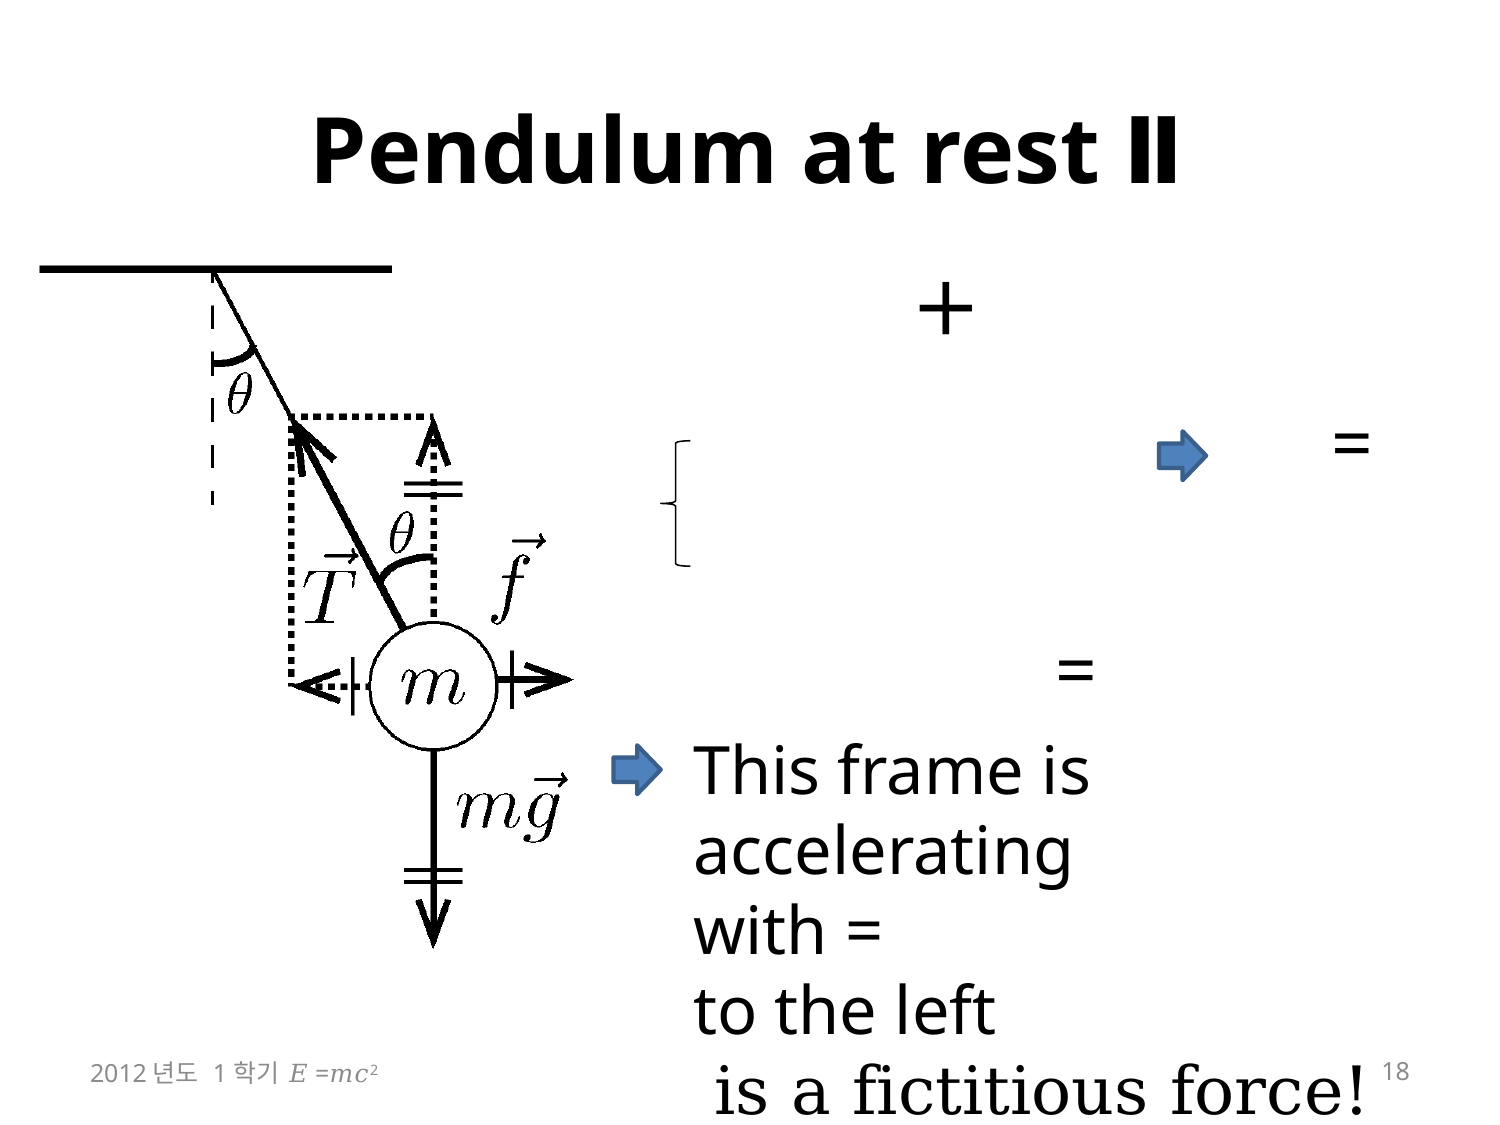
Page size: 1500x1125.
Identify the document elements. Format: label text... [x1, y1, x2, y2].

text_box Pendulum at rest Ⅱ [0, 53, 1495, 241]
slide_number 18 [1380, 1042, 1425, 1103]
picture [0, 172, 1377, 1125]
